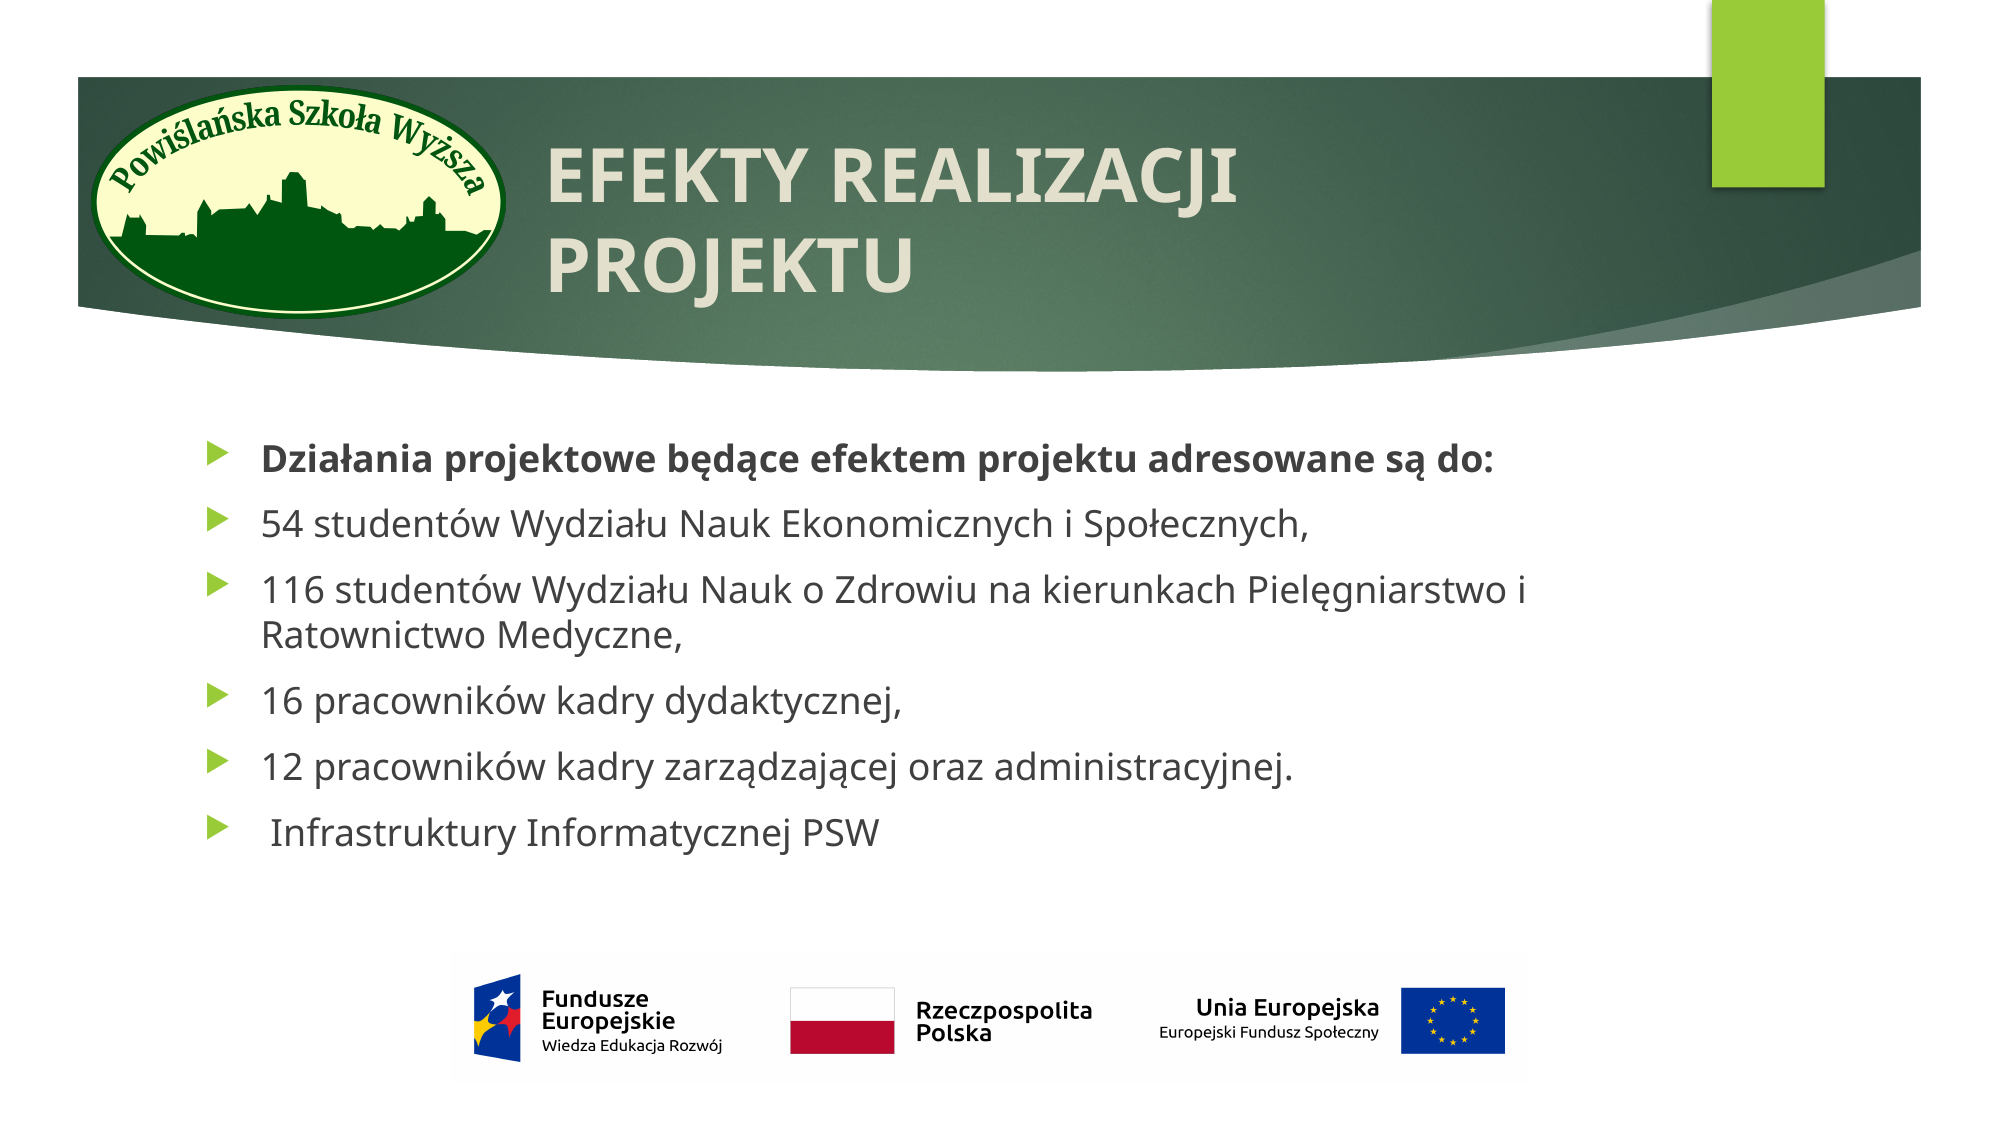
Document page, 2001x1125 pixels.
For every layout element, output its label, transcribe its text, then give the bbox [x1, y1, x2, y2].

picture [91, 85, 506, 319]
title EFEKTY REALIZACJI PROJEKTU [529, 159, 1638, 276]
picture [451, 988, 1528, 1084]
list Działania projektowe będące efektem projektu adresowane są do: 54 studentów Wydziału Nauk Ekonomicznych i Społecznych, 116 studentów Wydziału Nauk o Zdrowiu na kierunkach Pielęgniarstwo i Ratownictwo Medyczne, 16 pracowników kadry dydaktycznej, 12 pracowników kadry zarządzającej oraz administracyjnej. Infrastruktury Informatycznej PSW [189, 427, 1638, 988]
